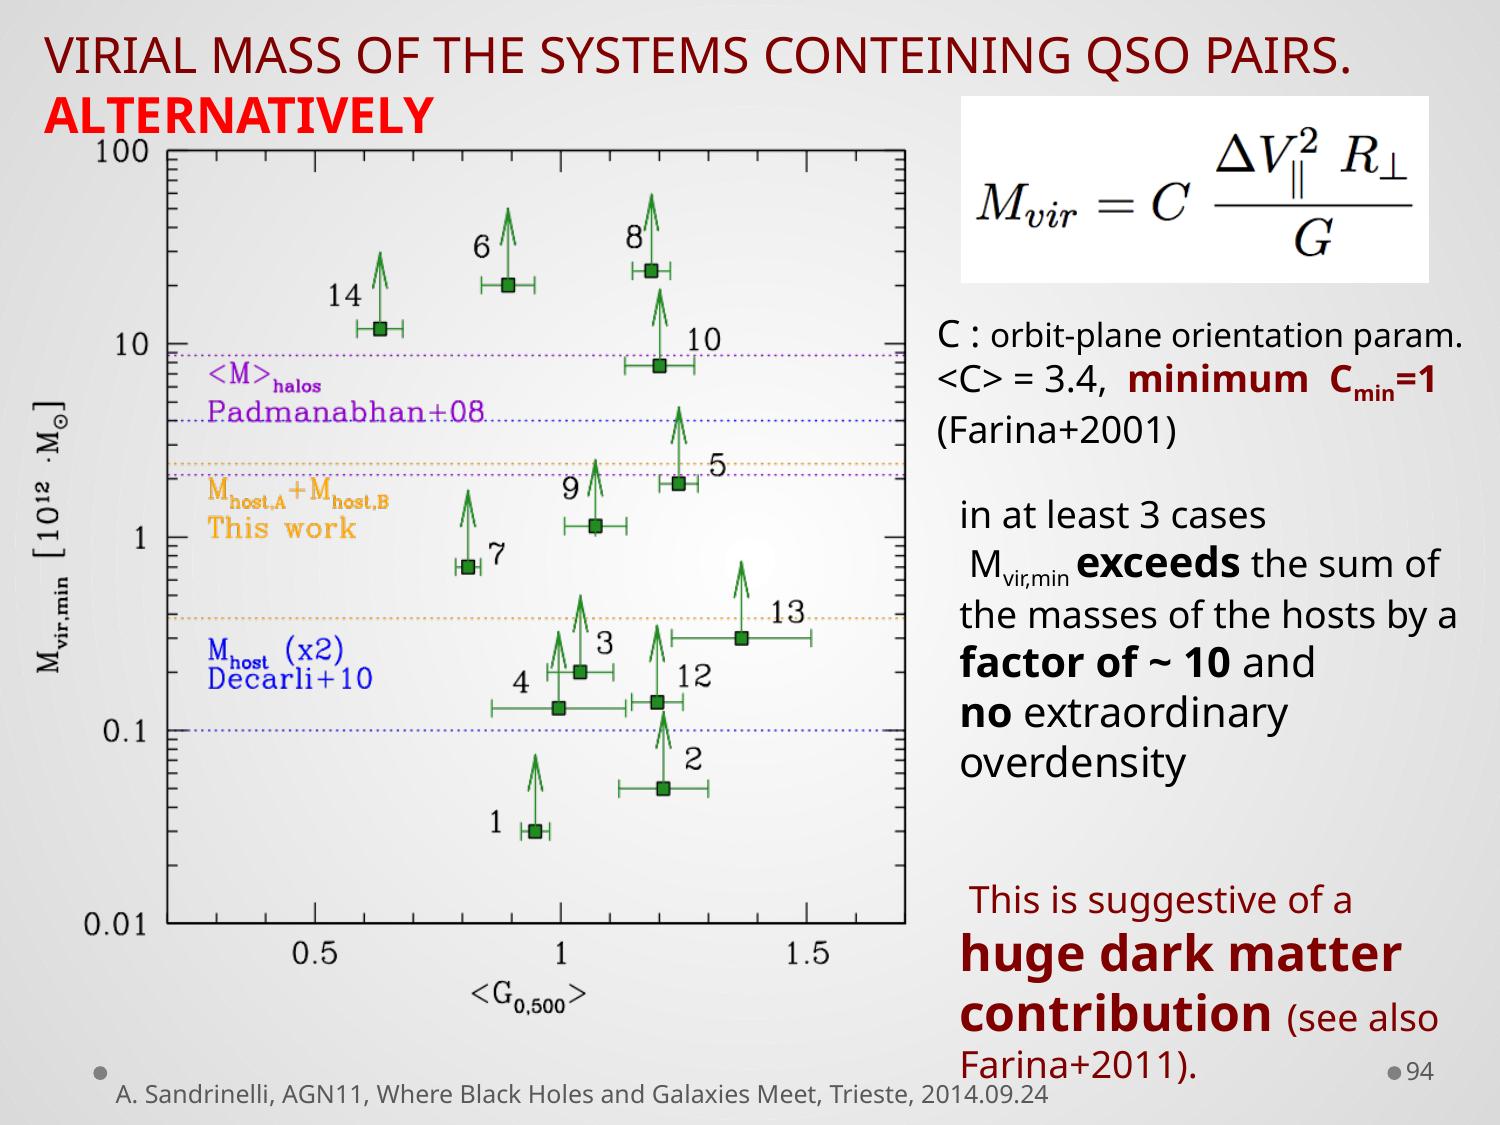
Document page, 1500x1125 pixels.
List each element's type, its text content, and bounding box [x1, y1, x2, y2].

picture [29, 128, 923, 1065]
text_box C : orbit-plane orientation param. <C> = 3.4, minimum Cmin=1 (Farina+2001) [926, 257, 1500, 504]
footer A. Sandrinelli, AGN11, Where Black Holes and Galaxies Meet, Trieste, 2014.09.24 [108, 1063, 1216, 1124]
slide_number 94 [1401, 1042, 1494, 1103]
text_box in at least 3 cases Mvir,min exceeds the sum of the masses of the hosts by a factor of ~ 10 and no extraordinary overdensity This is suggestive of a huge dark matter contribution (see also Farina+2011). [944, 483, 1476, 1094]
text_box VIRIAL MASS OF THE SYSTEMS CONTEINING QSO PAIRS. ALTERNATIVELY [29, 16, 1407, 152]
picture [960, 95, 1429, 284]
